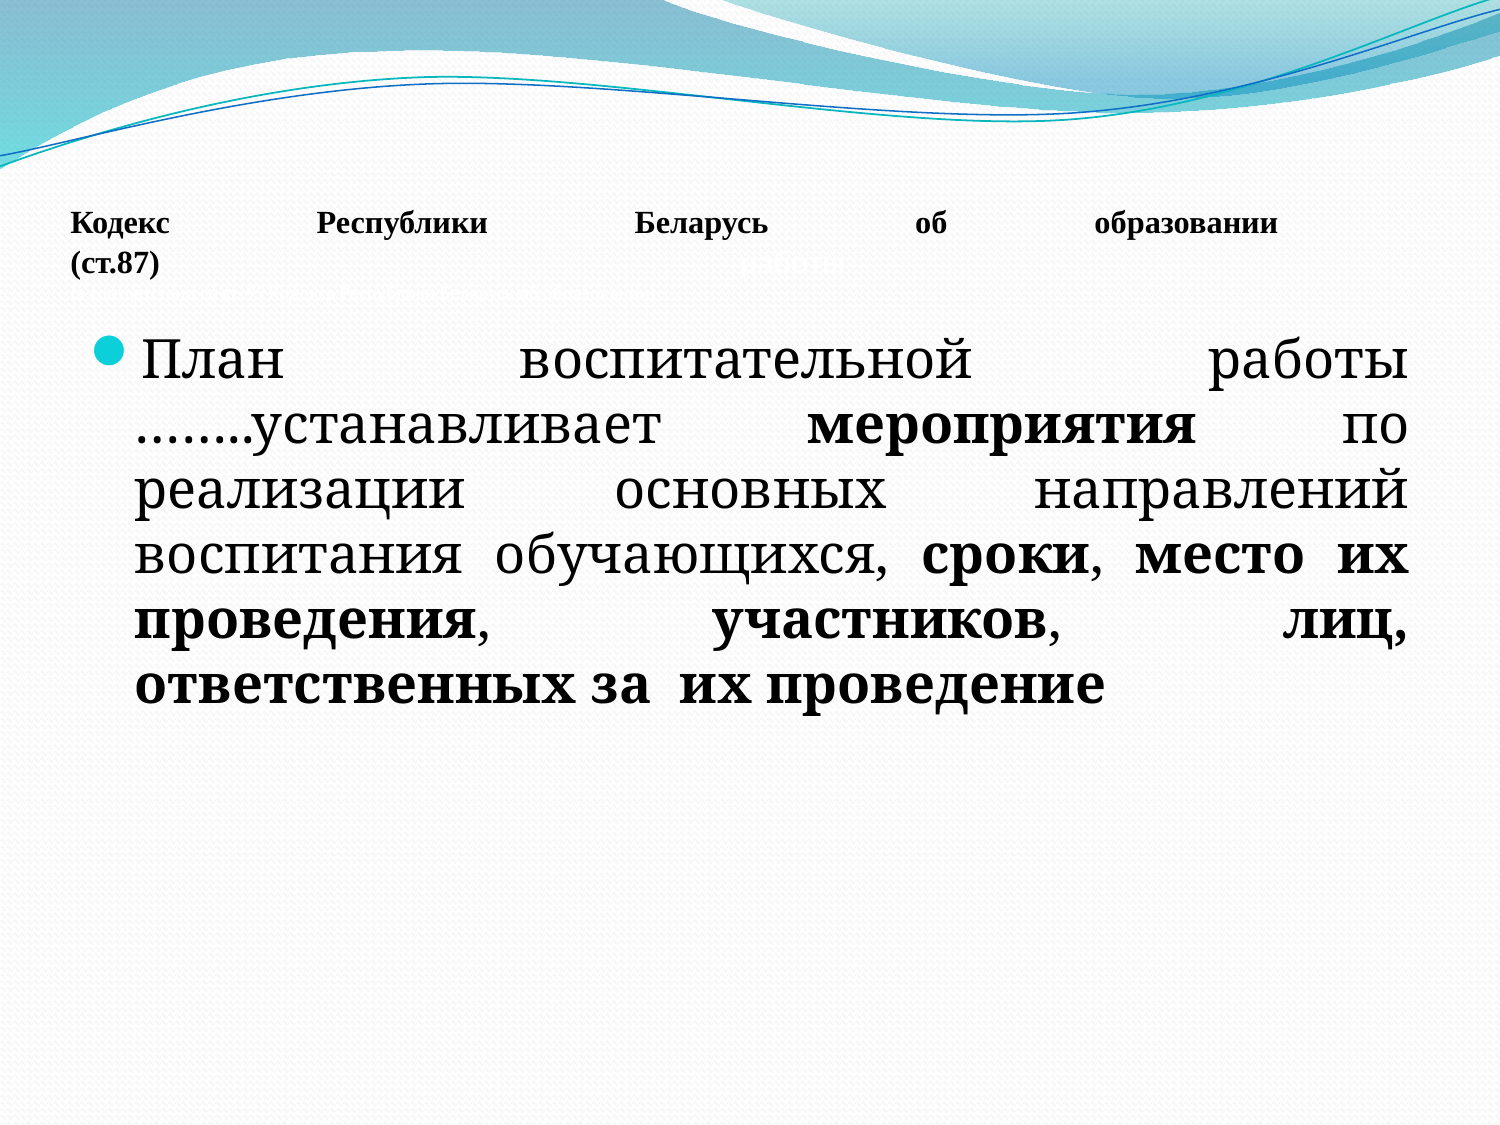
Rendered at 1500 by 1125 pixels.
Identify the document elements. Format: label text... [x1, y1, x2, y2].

list План воспитательной работы ……..устанавливает мероприятия по реализации основных направлений воспитания обучающихся, сроки, место их проведения, участников, лиц, ответственных за их проведение [75, 317, 1425, 1038]
title Кодекс Республики Беларусь об образовании (ст.87) работы (в соответствии со ст. 95 Кодекса Республики Беларусь об образовании) [70, 35, 1425, 303]
